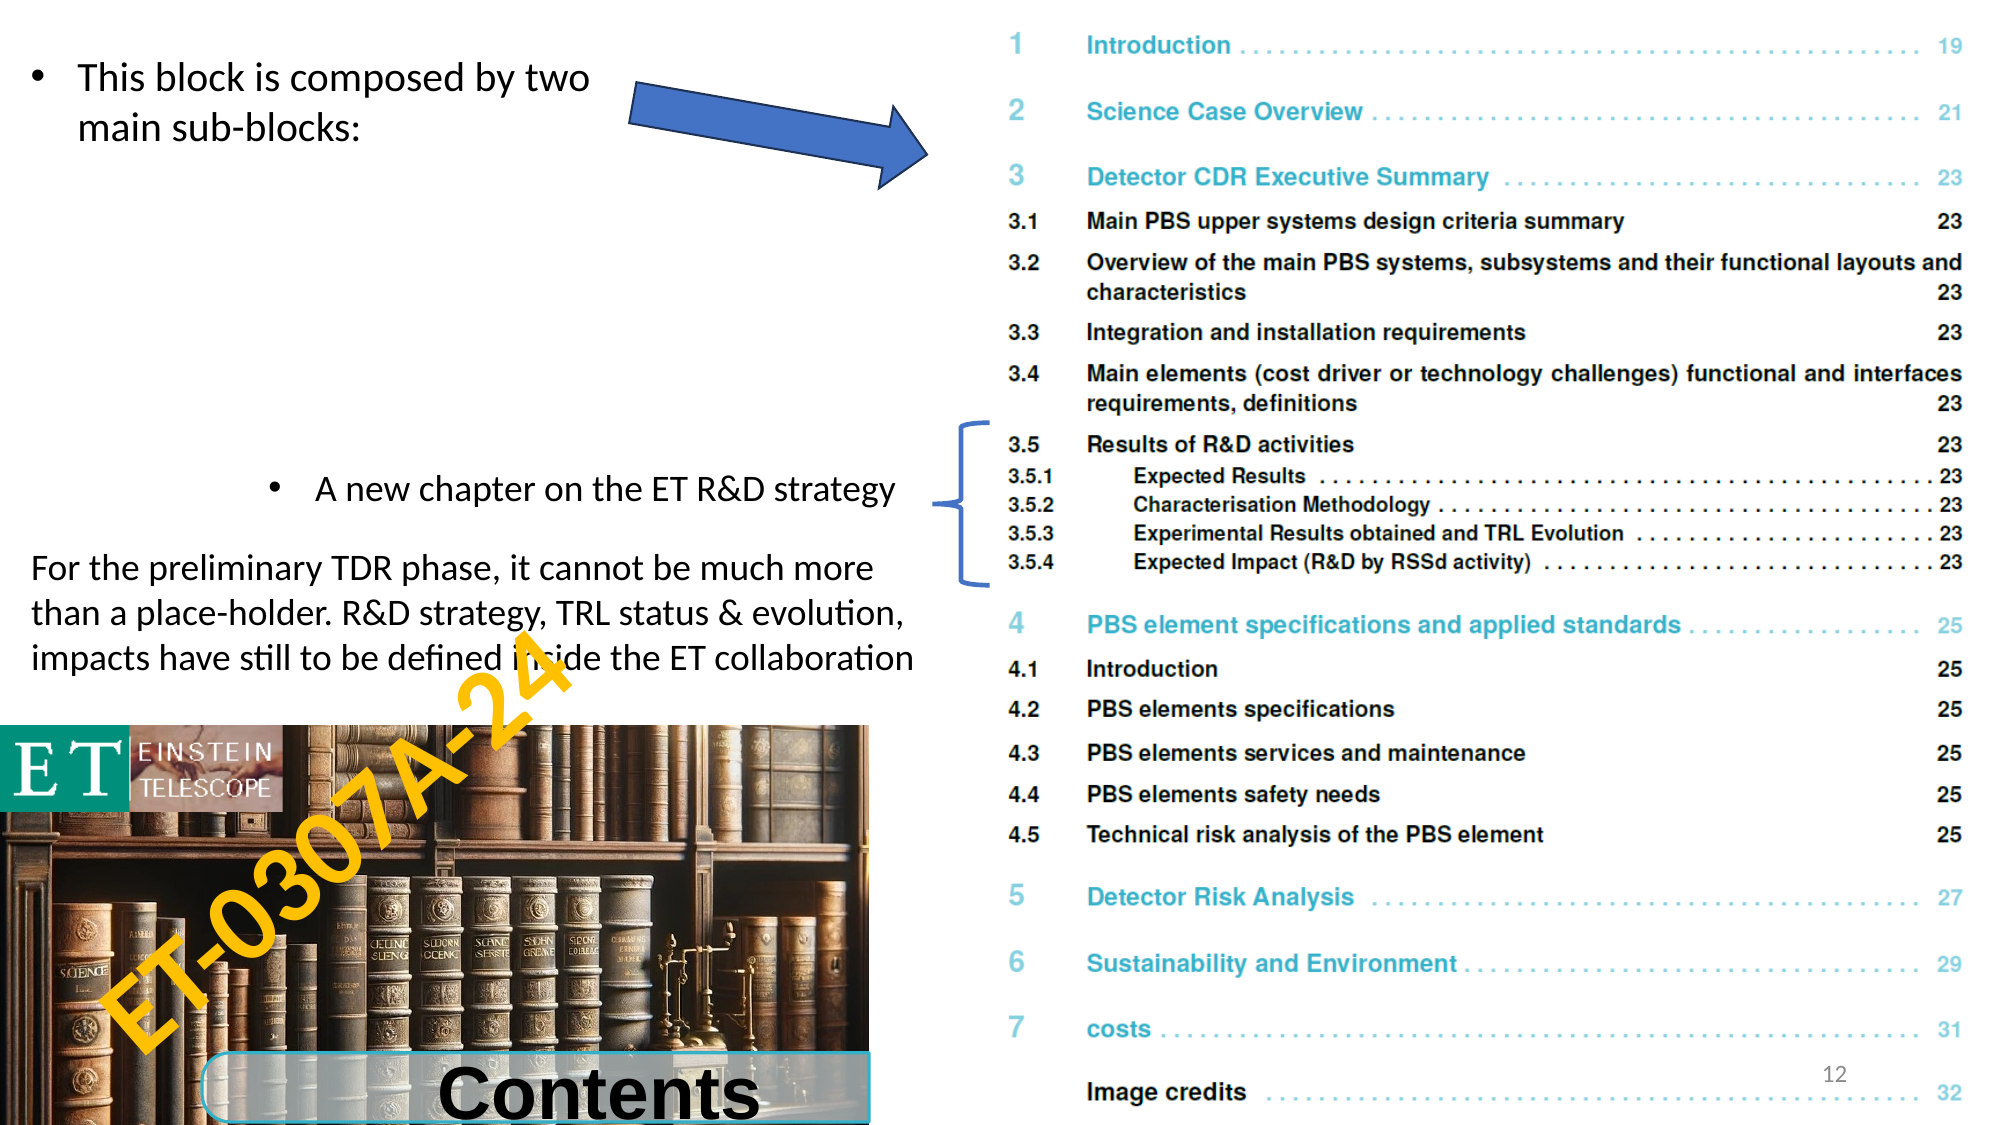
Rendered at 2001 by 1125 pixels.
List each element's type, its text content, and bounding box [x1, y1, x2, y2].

text_box A new chapter on the ET R&D strategy [253, 456, 933, 517]
text_box [933, 422, 990, 586]
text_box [999, 0, 1971, 1112]
picture [0, 725, 283, 812]
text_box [0, 725, 869, 1125]
text_box [695, 91, 929, 191]
text_box For the preliminary TDR phase, it cannot be much more than a place-holder. R&D strategy, TRL status & evolution, impacts have still to be defined inside the ET collaboration [15, 535, 949, 686]
text_box This block is composed by two main sub-blocks: [15, 42, 695, 158]
text_box ET-0307A-24 [344, 578, 612, 725]
